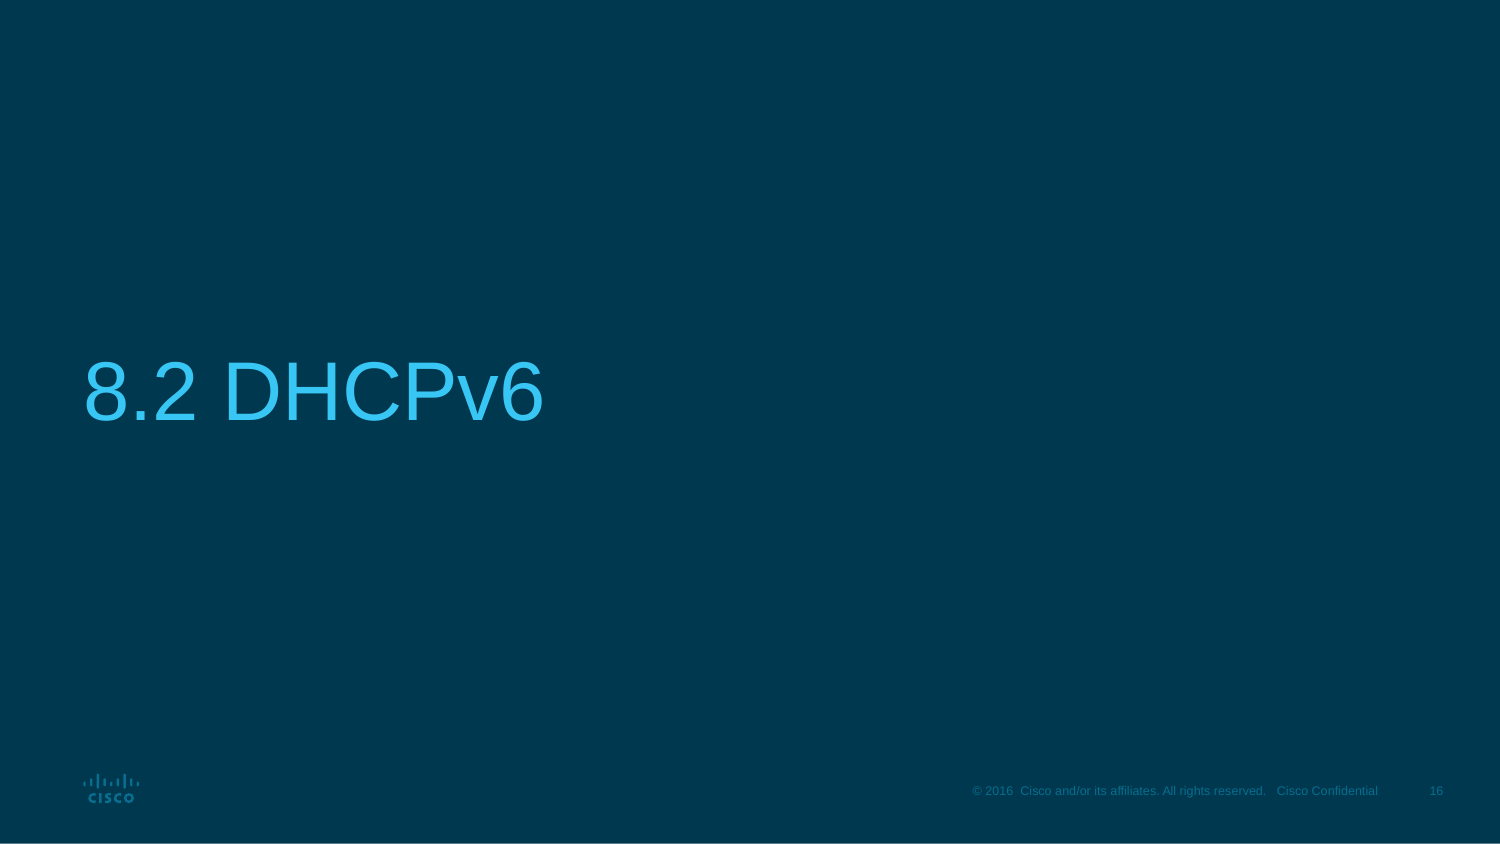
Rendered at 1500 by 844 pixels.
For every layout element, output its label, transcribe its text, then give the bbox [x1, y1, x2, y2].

title 8.2 DHCPv6 [68, 150, 1315, 446]
